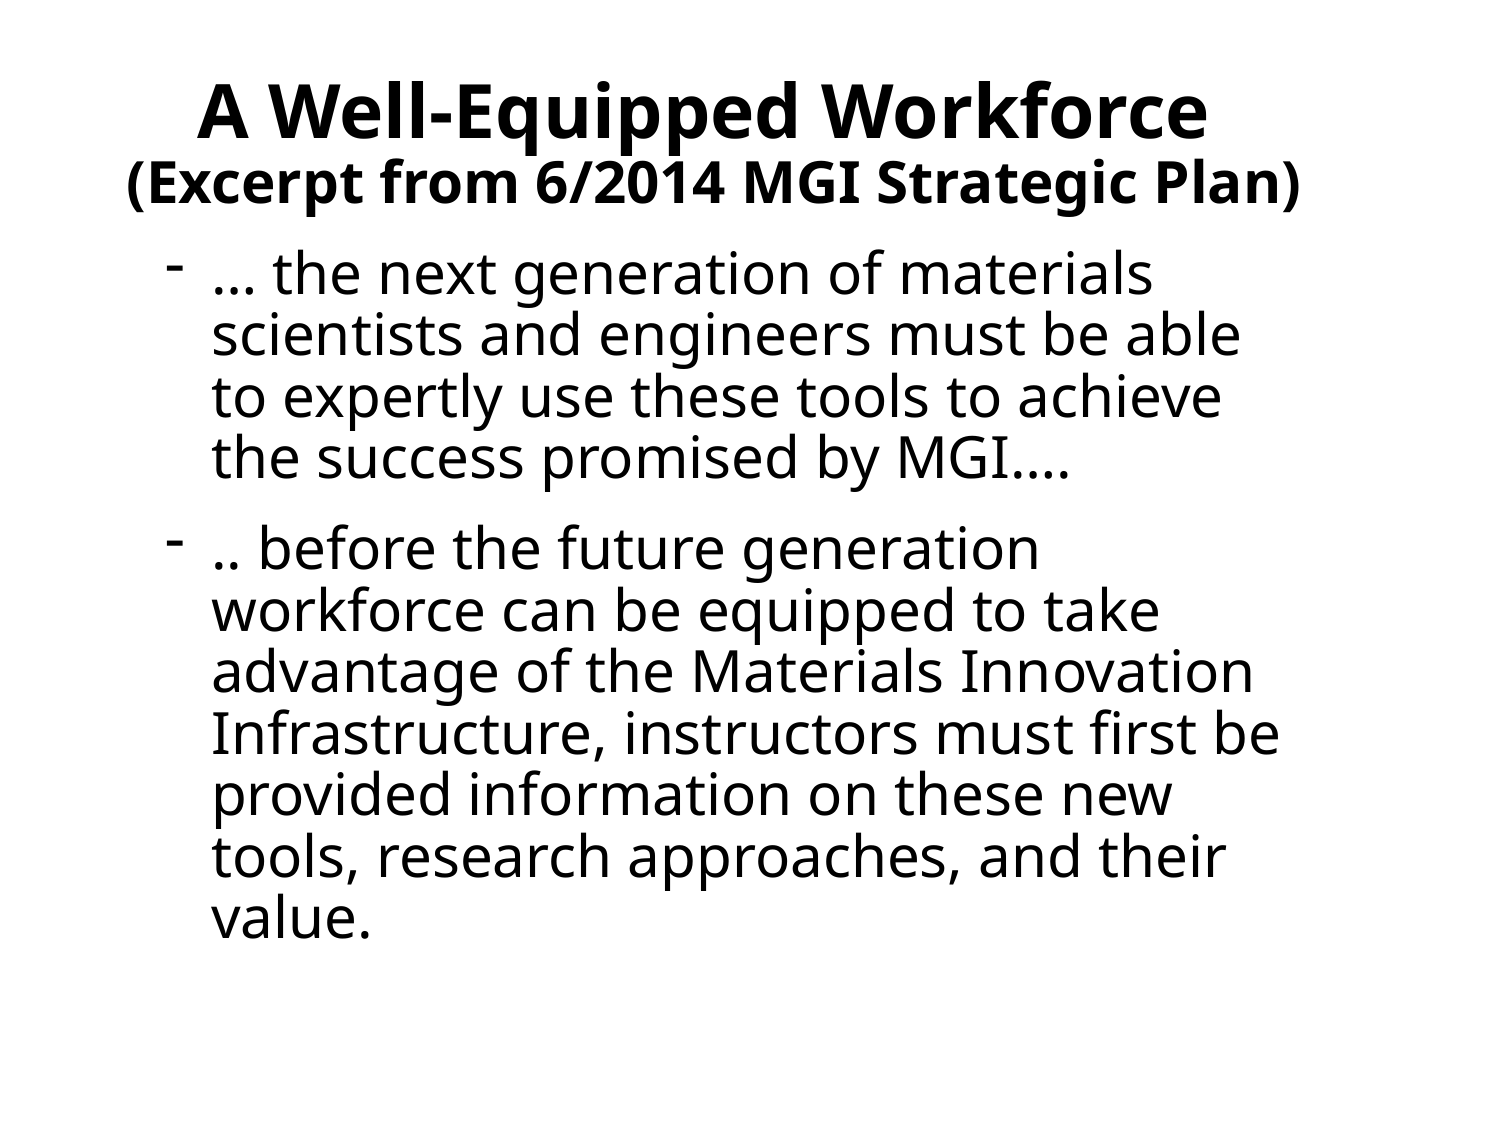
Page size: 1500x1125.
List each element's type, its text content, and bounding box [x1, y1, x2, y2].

list … the next generation of materials scientists and engineers must be able to expertly use these tools to achieve the success promised by MGI…. .. before the future generation workforce can be equipped to take advantage of the Materials Innovation Infrastructure, instructors must first be provided information on these new tools, research approaches, and their value. [149, 237, 1323, 985]
title A Well-Equipped Workforce (Excerpt from 6/2014 MGI Strategic Plan) [37, 87, 1391, 204]
